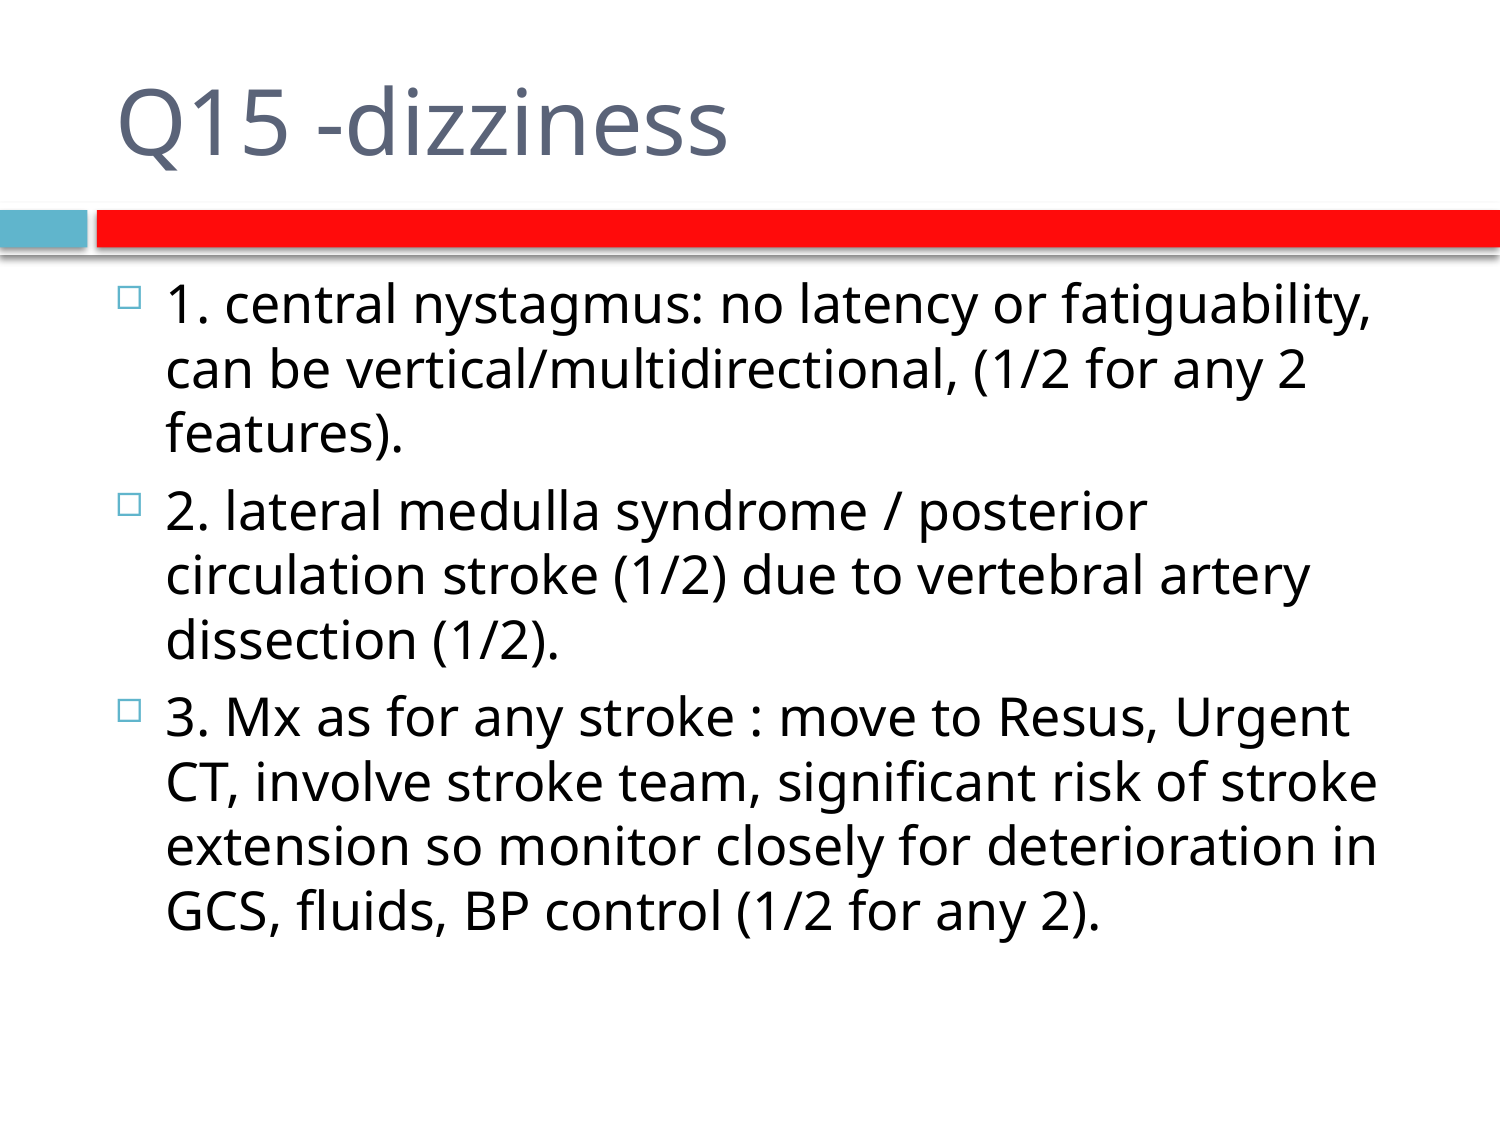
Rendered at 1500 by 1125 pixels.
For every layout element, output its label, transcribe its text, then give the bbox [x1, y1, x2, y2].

list 1. central nystagmus: no latency or fatiguability, can be vertical/multidirectional, (1/2 for any 2 features). 2. lateral medulla syndrome / posterior circulation stroke (1/2) due to vertebral artery dissection (1/2). 3. Mx as for any stroke : move to Resus, Urgent CT, involve stroke team, significant risk of stroke extension so monitor closely for deterioration in GCS, fluids, BP control (1/2 for any 2). [100, 262, 1438, 1000]
title Q15 -dizziness [100, 37, 1438, 200]
